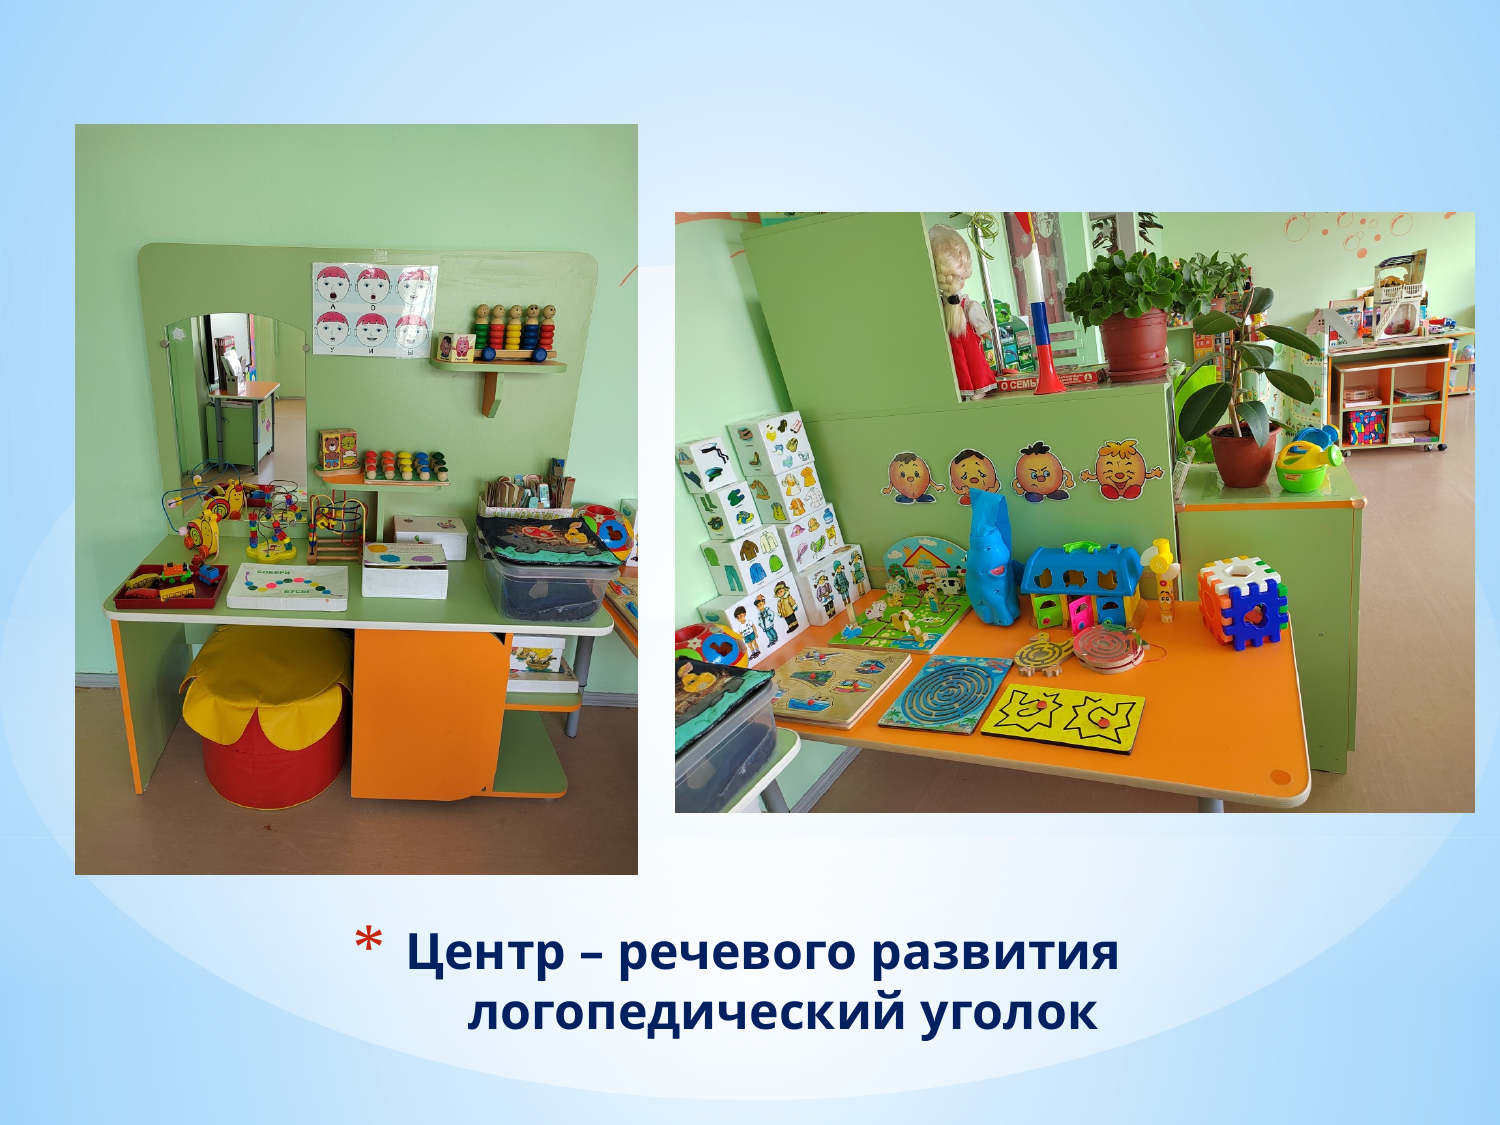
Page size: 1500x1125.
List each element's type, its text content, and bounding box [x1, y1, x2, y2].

picture [674, 212, 1476, 813]
picture [74, 124, 638, 876]
title Центр – речевого развития логопедический уголок [237, 912, 1238, 1088]
